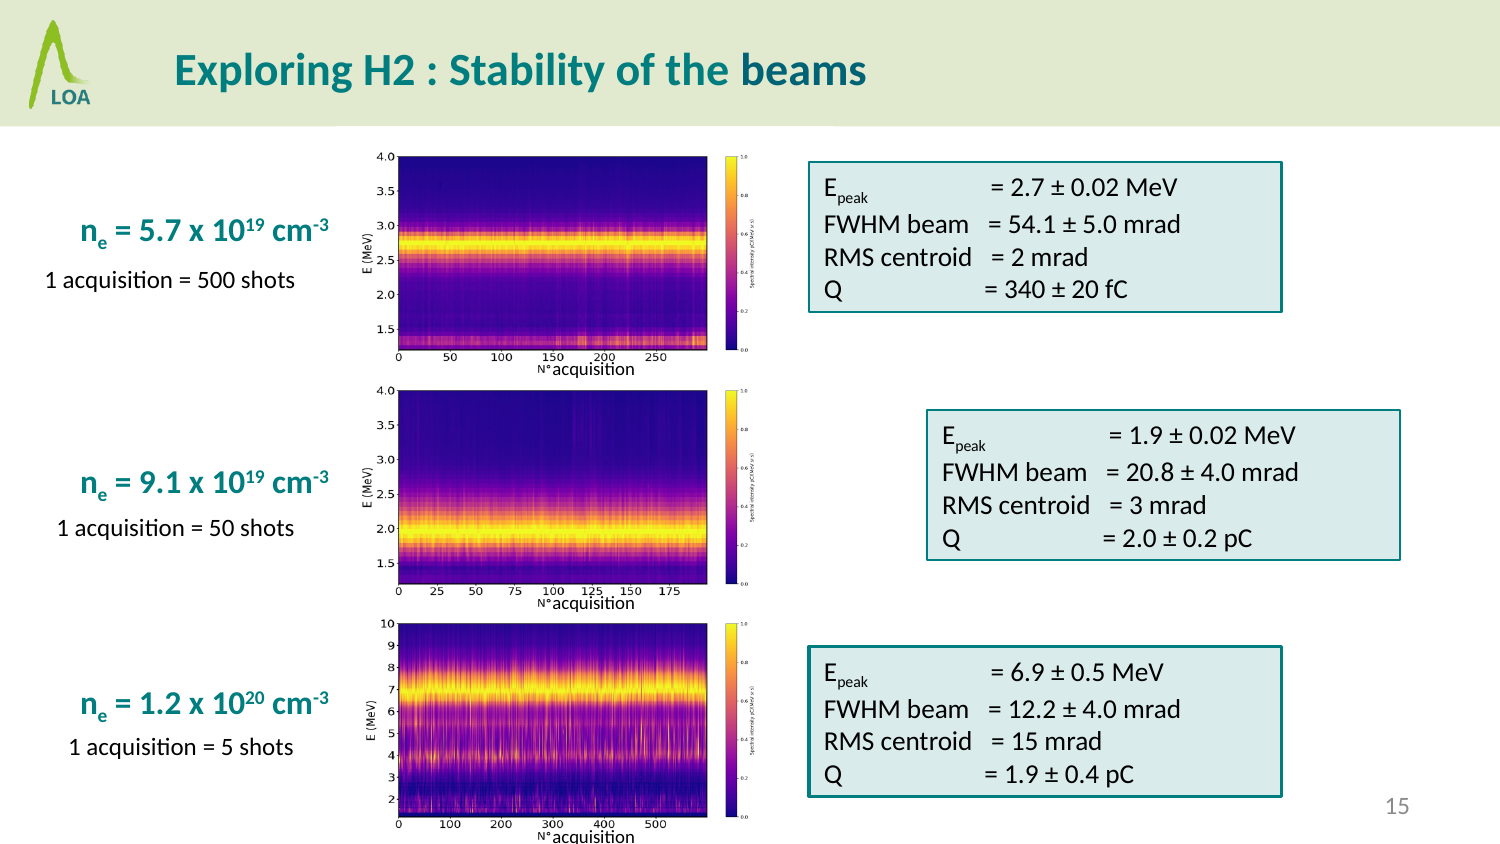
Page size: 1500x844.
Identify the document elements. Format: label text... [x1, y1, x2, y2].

list Exploring H2 : Stability of the beams [159, 32, 1341, 103]
text_box Epeak = 6.9 ± 0.5 MeV FWHM beam = 12.2 ± 4.0 mrad RMS centroid = 15 mrad Q = 1.9 ± 0.4 pC [838, 646, 1282, 797]
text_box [336, 126, 833, 844]
text_box ne = 1.2 x 1020 cm-3 [64, 669, 331, 705]
picture [29, 20, 101, 109]
text_box ne = 9.1 x 1019 cm-3 [64, 448, 331, 480]
text_box Epeak = 1.9 ± 0.02 MeV FWHM beam = 20.8 ± 4.0 mrad RMS centroid = 3 mrad Q = 2.0 ± 0.2 pC [927, 410, 1400, 560]
text_box Epeak = 2.7 ± 0.02 MeV FWHM beam = 54.1 ± 5.0 mrad RMS centroid = 2 mrad Q = 340 ± 20 fC [838, 161, 1282, 312]
slide_number 15 [1074, 782, 1425, 827]
text_box 1 acquisition = 5 shots [53, 705, 331, 785]
text_box 1 acquisition = 50 shots [41, 480, 331, 572]
text_box 1 acquisition = 500 shots [29, 232, 331, 324]
text_box ne = 5.7 x 1019 cm-3 [64, 197, 331, 232]
